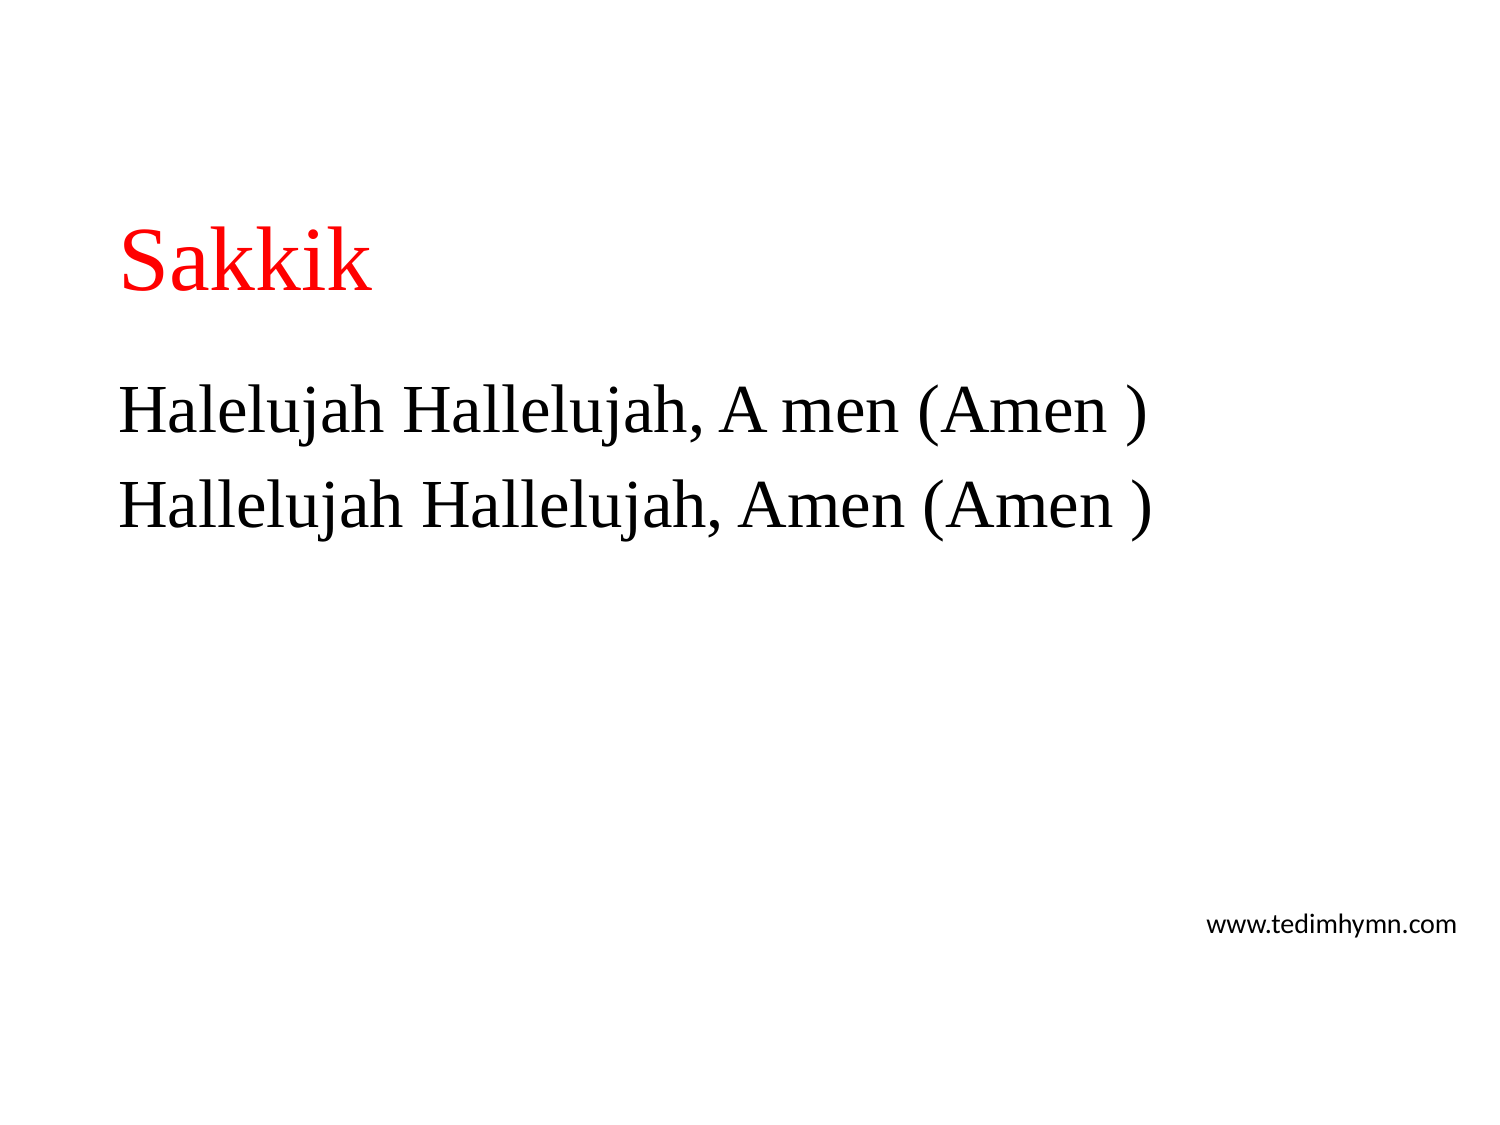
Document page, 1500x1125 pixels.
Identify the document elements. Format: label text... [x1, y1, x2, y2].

text_box www.tedimhymn.com [1191, 897, 1500, 947]
list Halelujah Hallelujah, A men (Amen ) Hallelujah Hallelujah, Amen (Amen ) [103, 365, 1397, 901]
title Sakkik [103, 200, 1397, 322]
